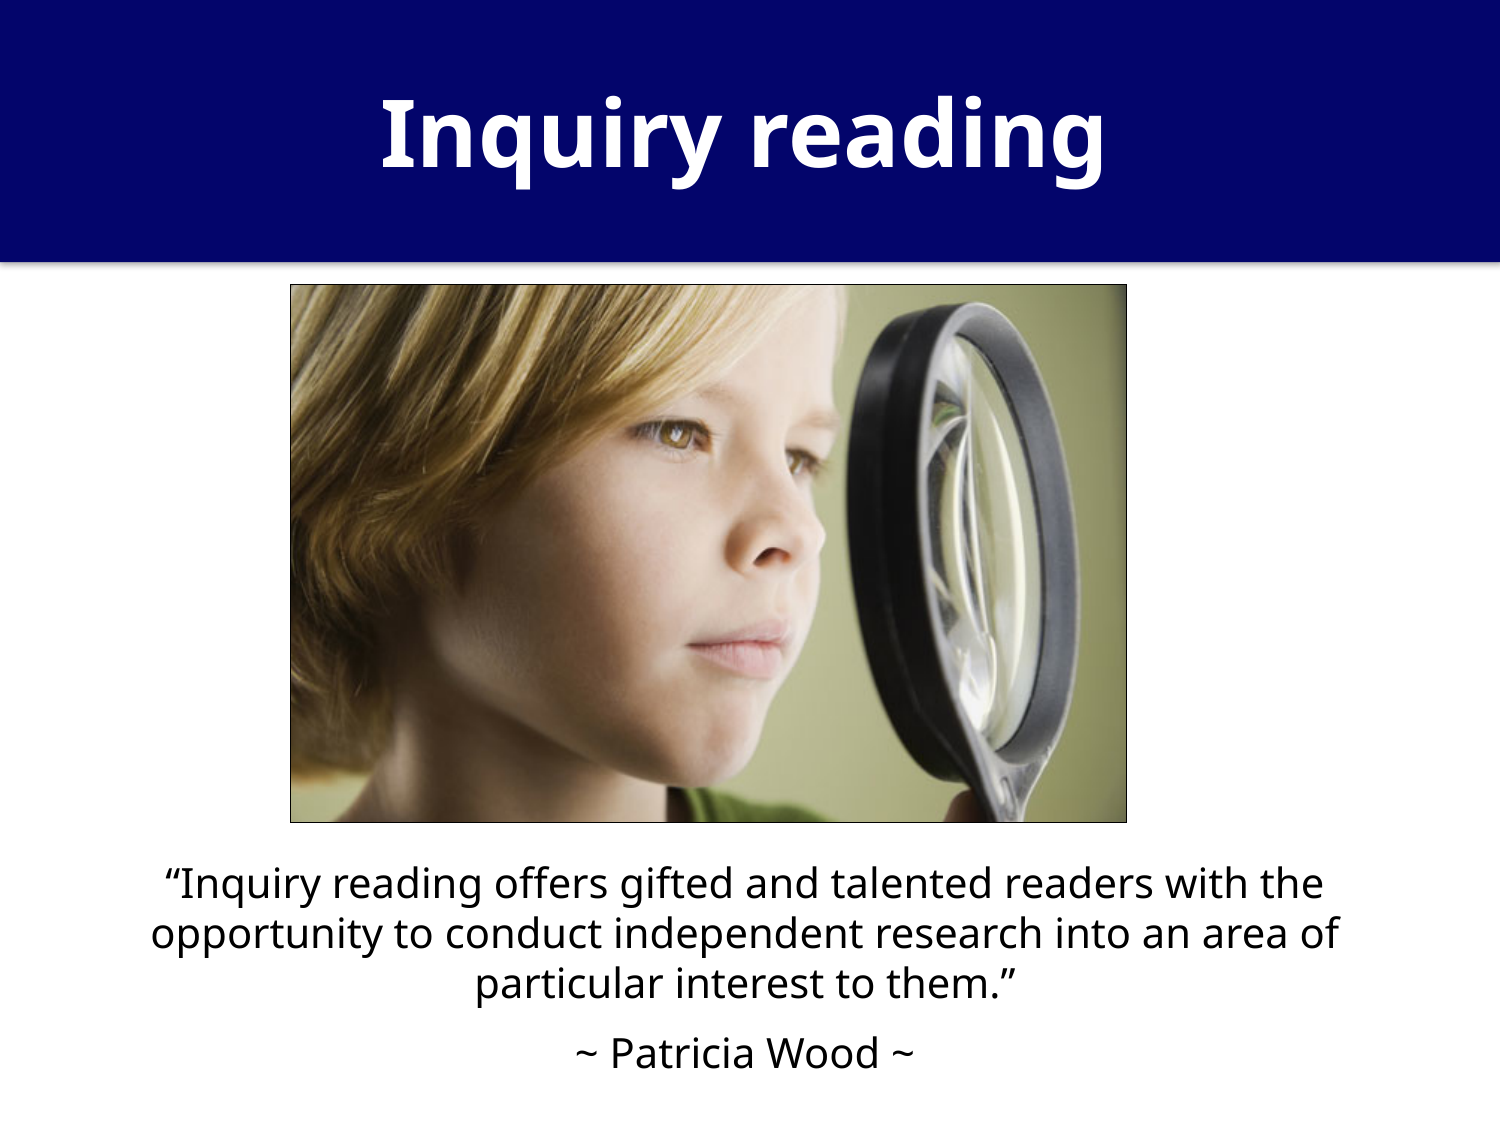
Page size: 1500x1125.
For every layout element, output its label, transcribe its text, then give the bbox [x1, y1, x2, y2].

picture [290, 284, 1128, 823]
title Inquiry reading [69, 36, 1420, 224]
text_box [0, 0, 1500, 263]
text_box “Inquiry reading offers gifted and talented readers with the opportunity to conduct independent research into an area of particular interest to them.” ~ Patricia Wood ~ [126, 849, 1364, 1085]
